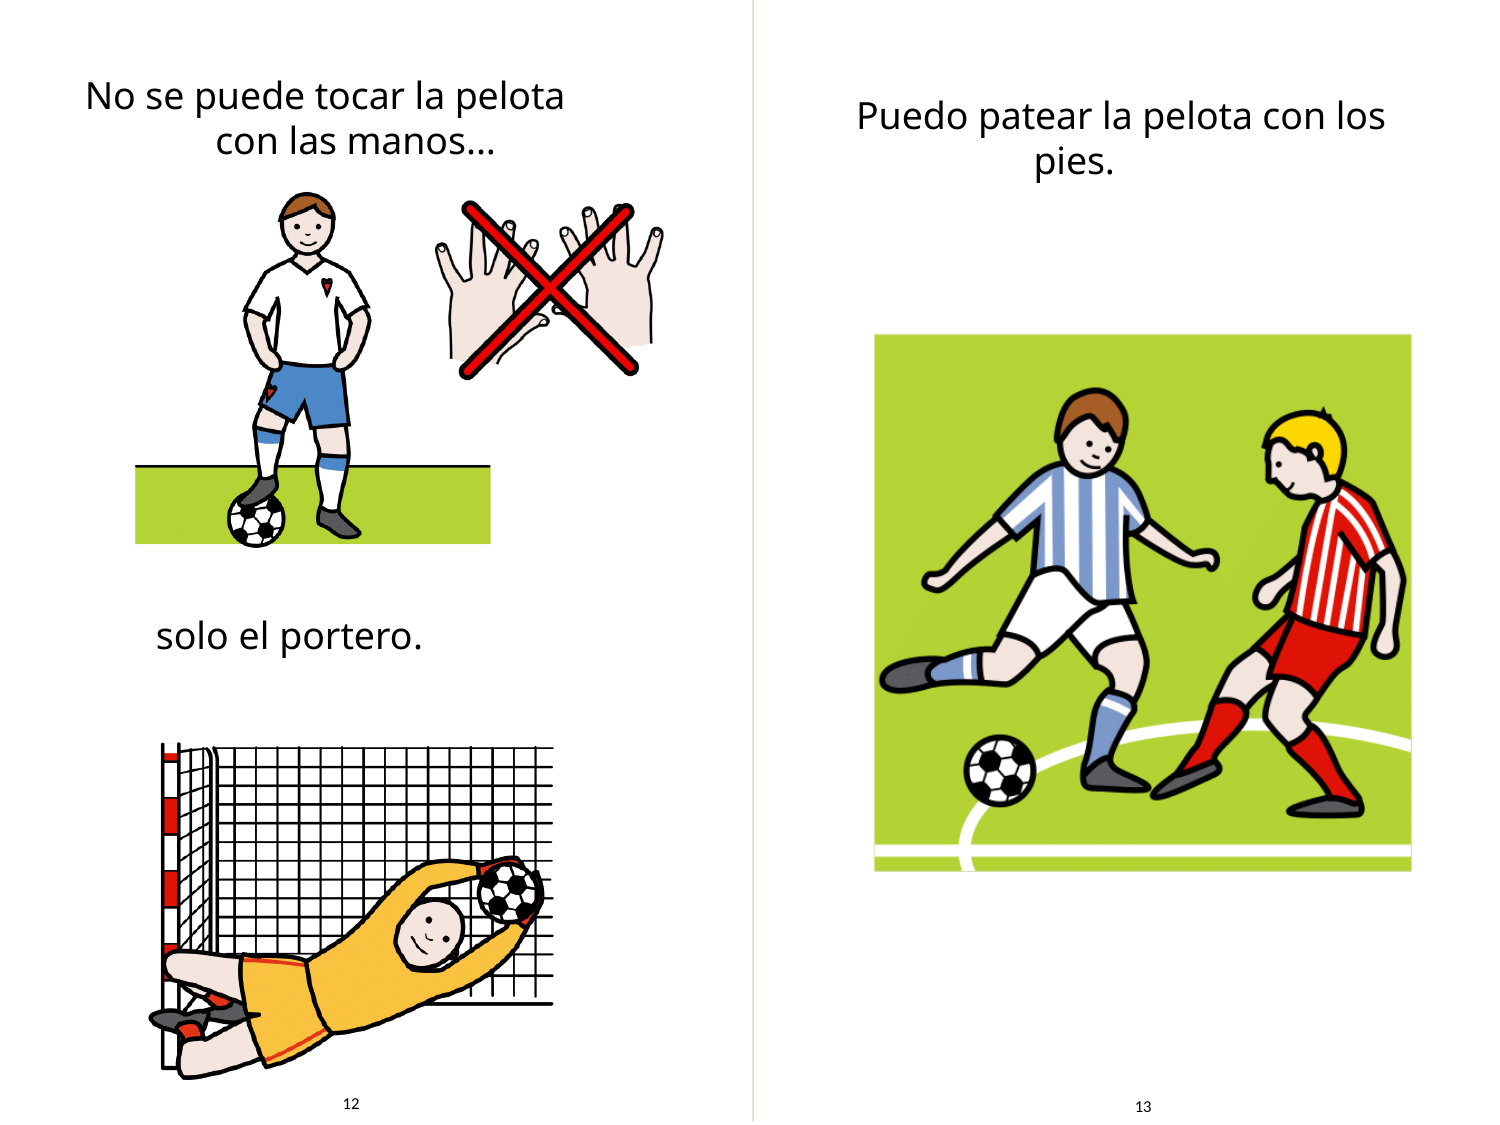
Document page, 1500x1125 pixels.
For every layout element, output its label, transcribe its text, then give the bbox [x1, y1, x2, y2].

picture [864, 324, 1423, 883]
picture [143, 689, 559, 1105]
text_box Puedo patear la pelota con los pies. [854, 90, 1432, 183]
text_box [130, 166, 668, 552]
title No se puede tocar la pelota con las manos... [82, 70, 601, 261]
text_box 13 [1132, 1098, 1154, 1116]
text_box solo el portero. [153, 610, 588, 658]
